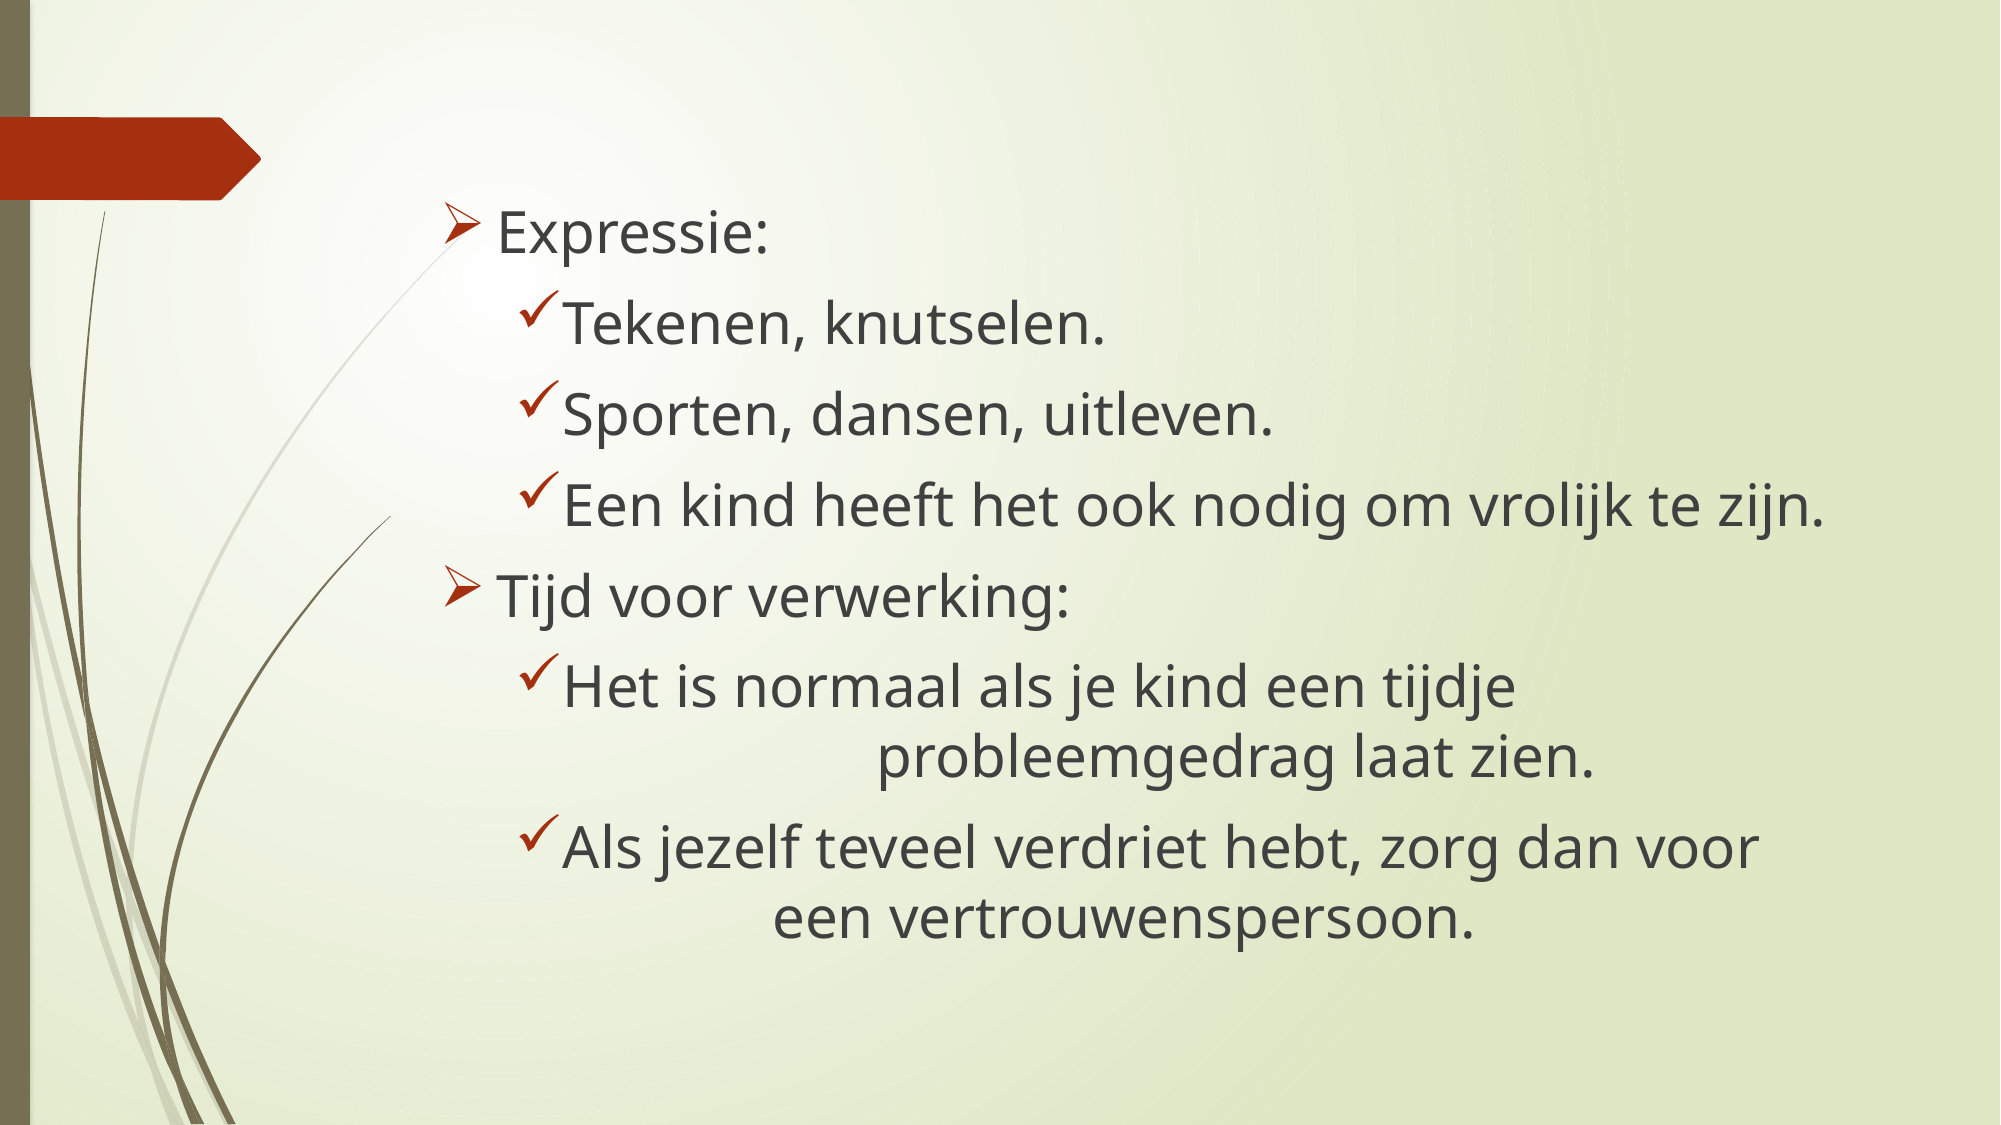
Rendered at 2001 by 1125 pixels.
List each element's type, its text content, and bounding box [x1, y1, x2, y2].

list Expressie: Tekenen, knutselen. Sporten, dansen, uitleven. Een kind heeft het ook nodig om vrolijk te zijn. Tijd voor verwerking: Het is normaal als je kind een tijdje probleemgedrag laat zien. Als jezelf teveel verdriet hebt, zorg dan voor een vertrouwenspersoon. [424, 187, 1888, 970]
